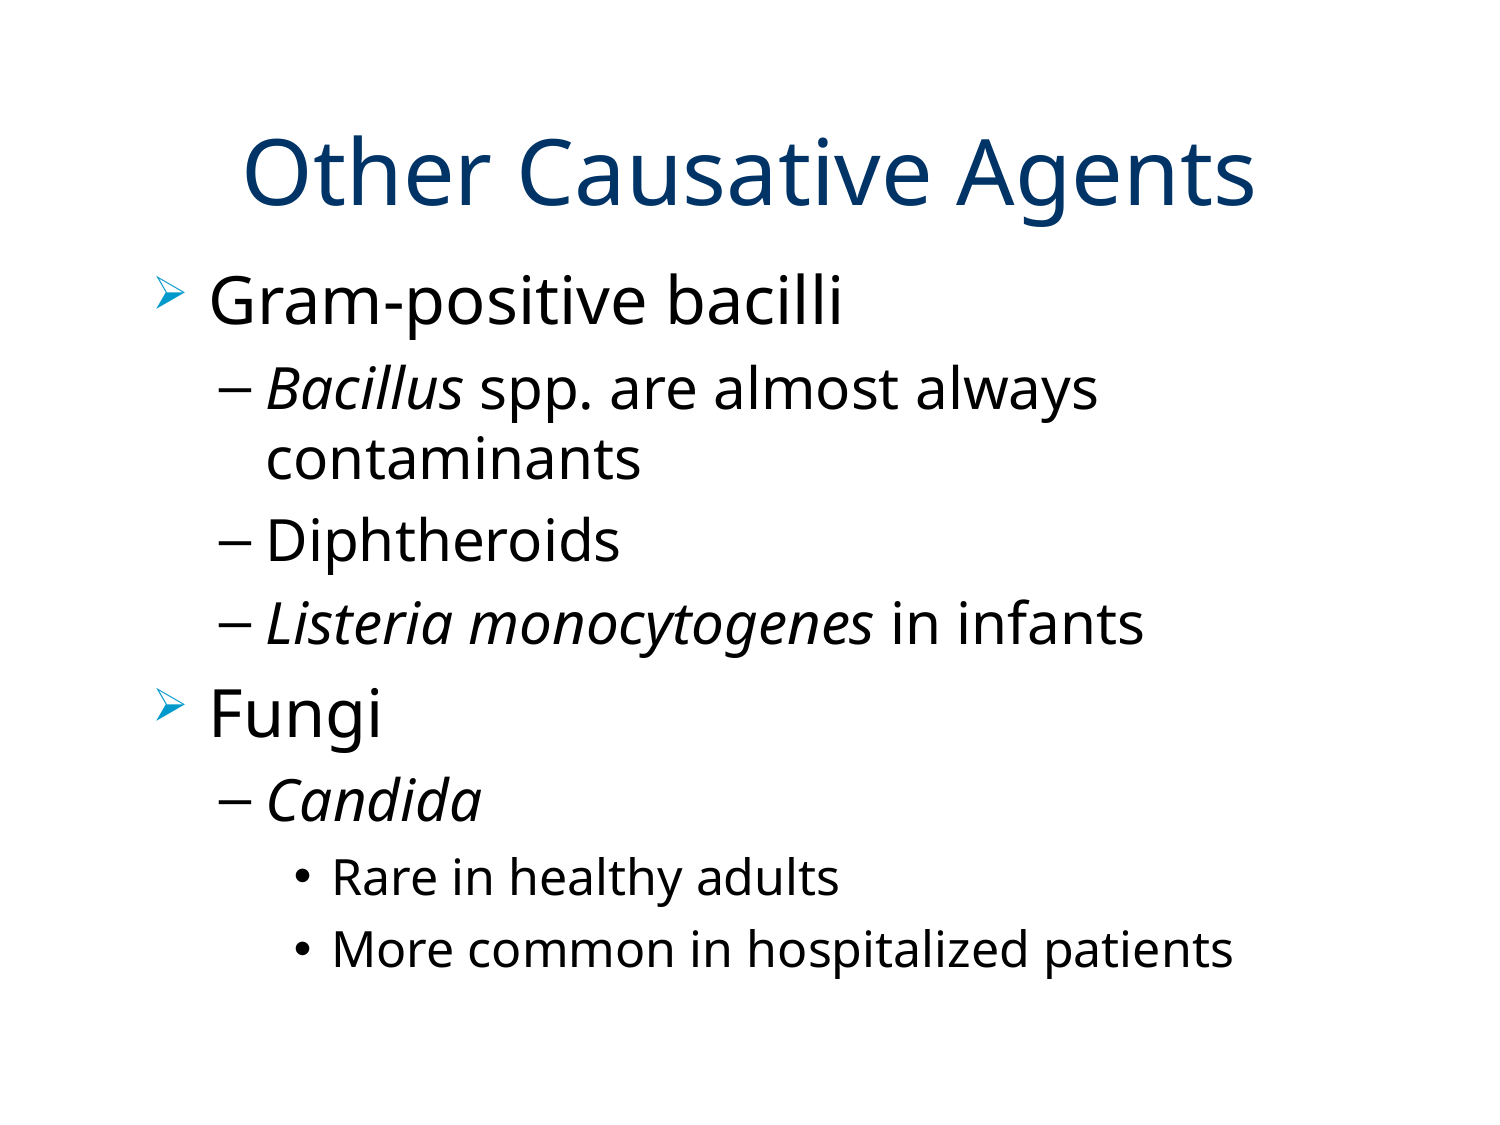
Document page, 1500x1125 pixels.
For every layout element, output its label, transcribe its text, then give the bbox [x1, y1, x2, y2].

list Gram-positive bacilli Bacillus spp. are almost always contaminants Diphtheroids Listeria monocytogenes in infants Fungi Candida Rare in healthy adults More common in hospitalized patients [137, 249, 1413, 1050]
title Other Causative Agents [112, 12, 1388, 325]
